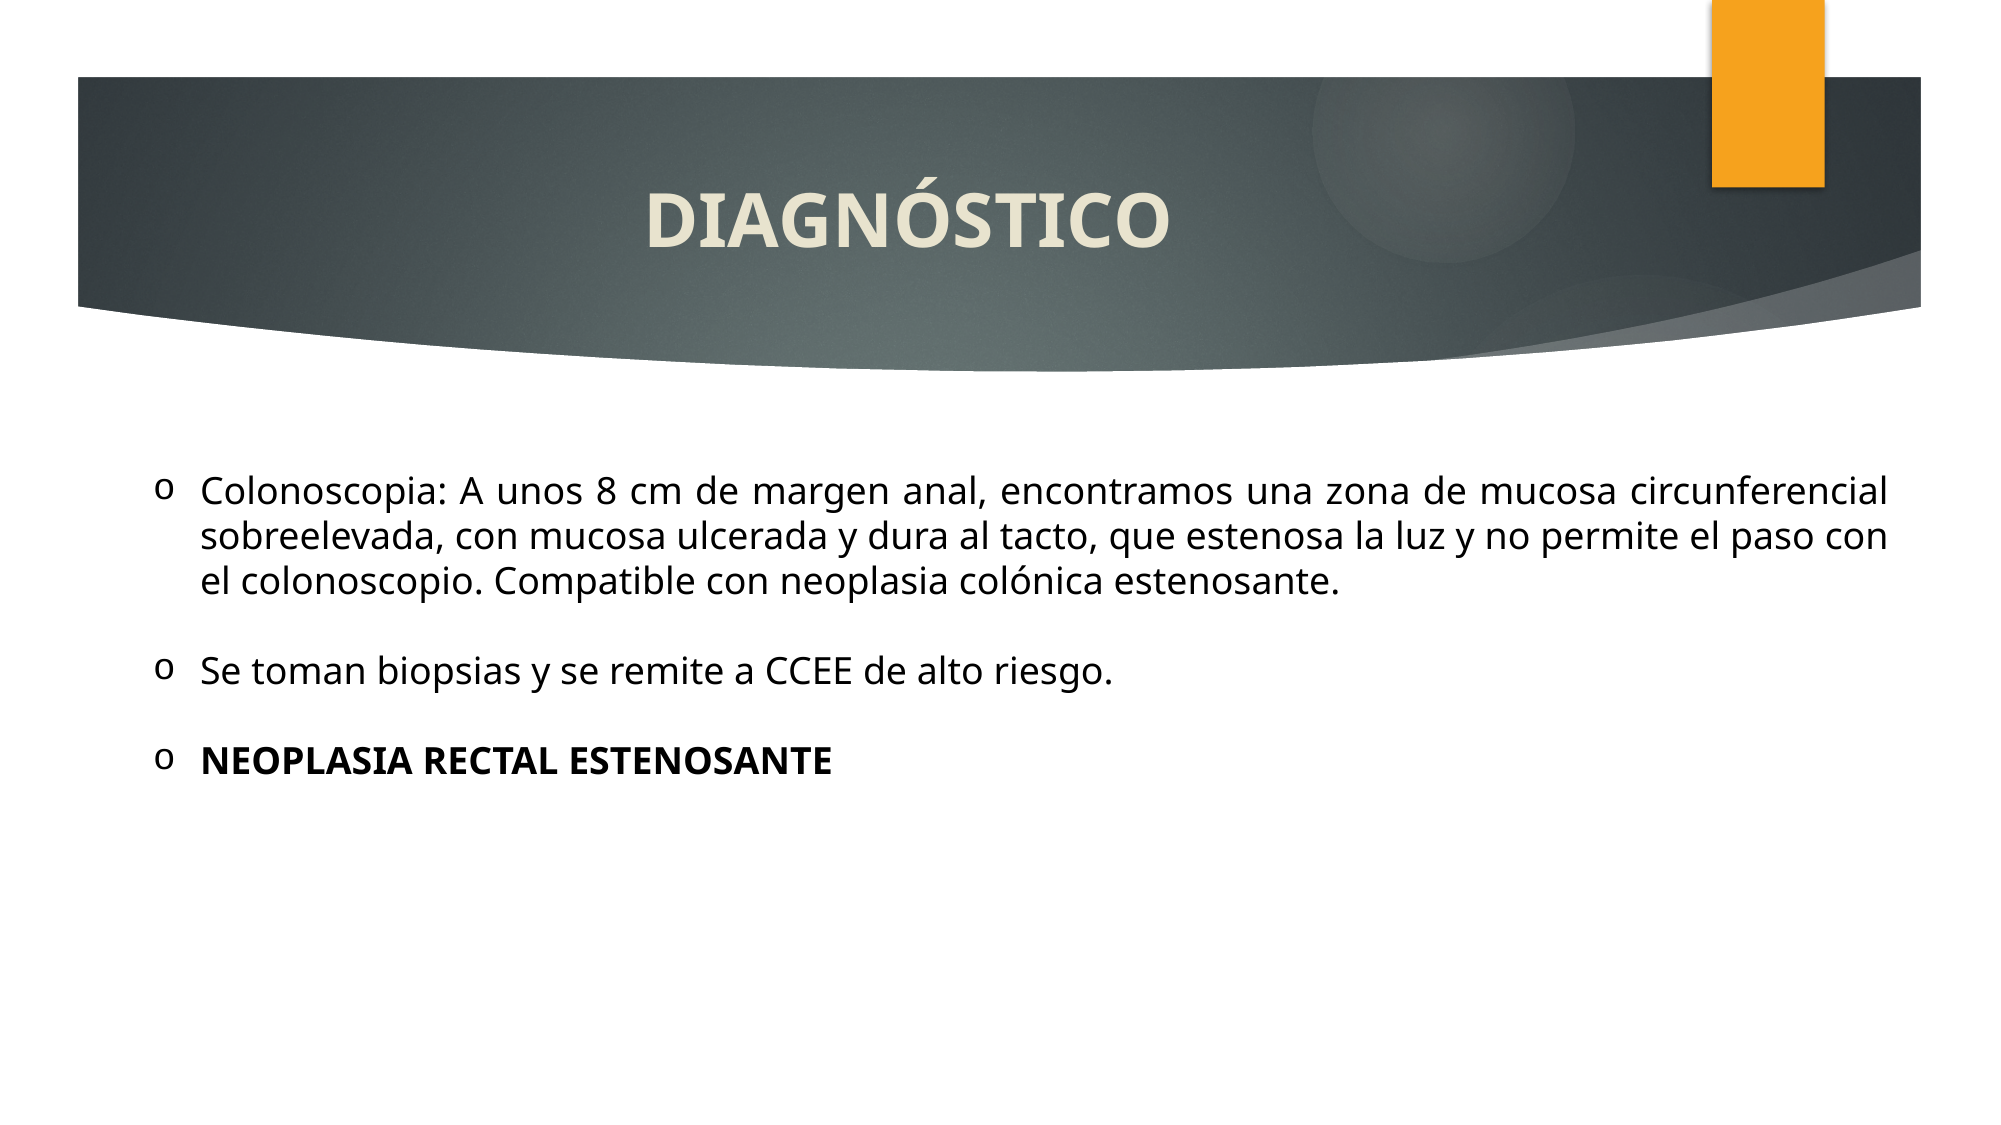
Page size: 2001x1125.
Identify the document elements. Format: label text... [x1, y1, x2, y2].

text_box Colonoscopia: A unos 8 cm de margen anal, encontramos una zona de mucosa circunferencial sobreelevada, con mucosa ulcerada y dura al tacto, que estenosa la luz y no permite el paso con el colonoscopio. Compatible con neoplasia colónica estenosante. Se toman biopsias y se remite a CCEE de alto riesgo. NEOPLASIA RECTAL ESTENOSANTE [138, 459, 1906, 790]
title DIAGNÓSTICO [189, 159, 1627, 276]
